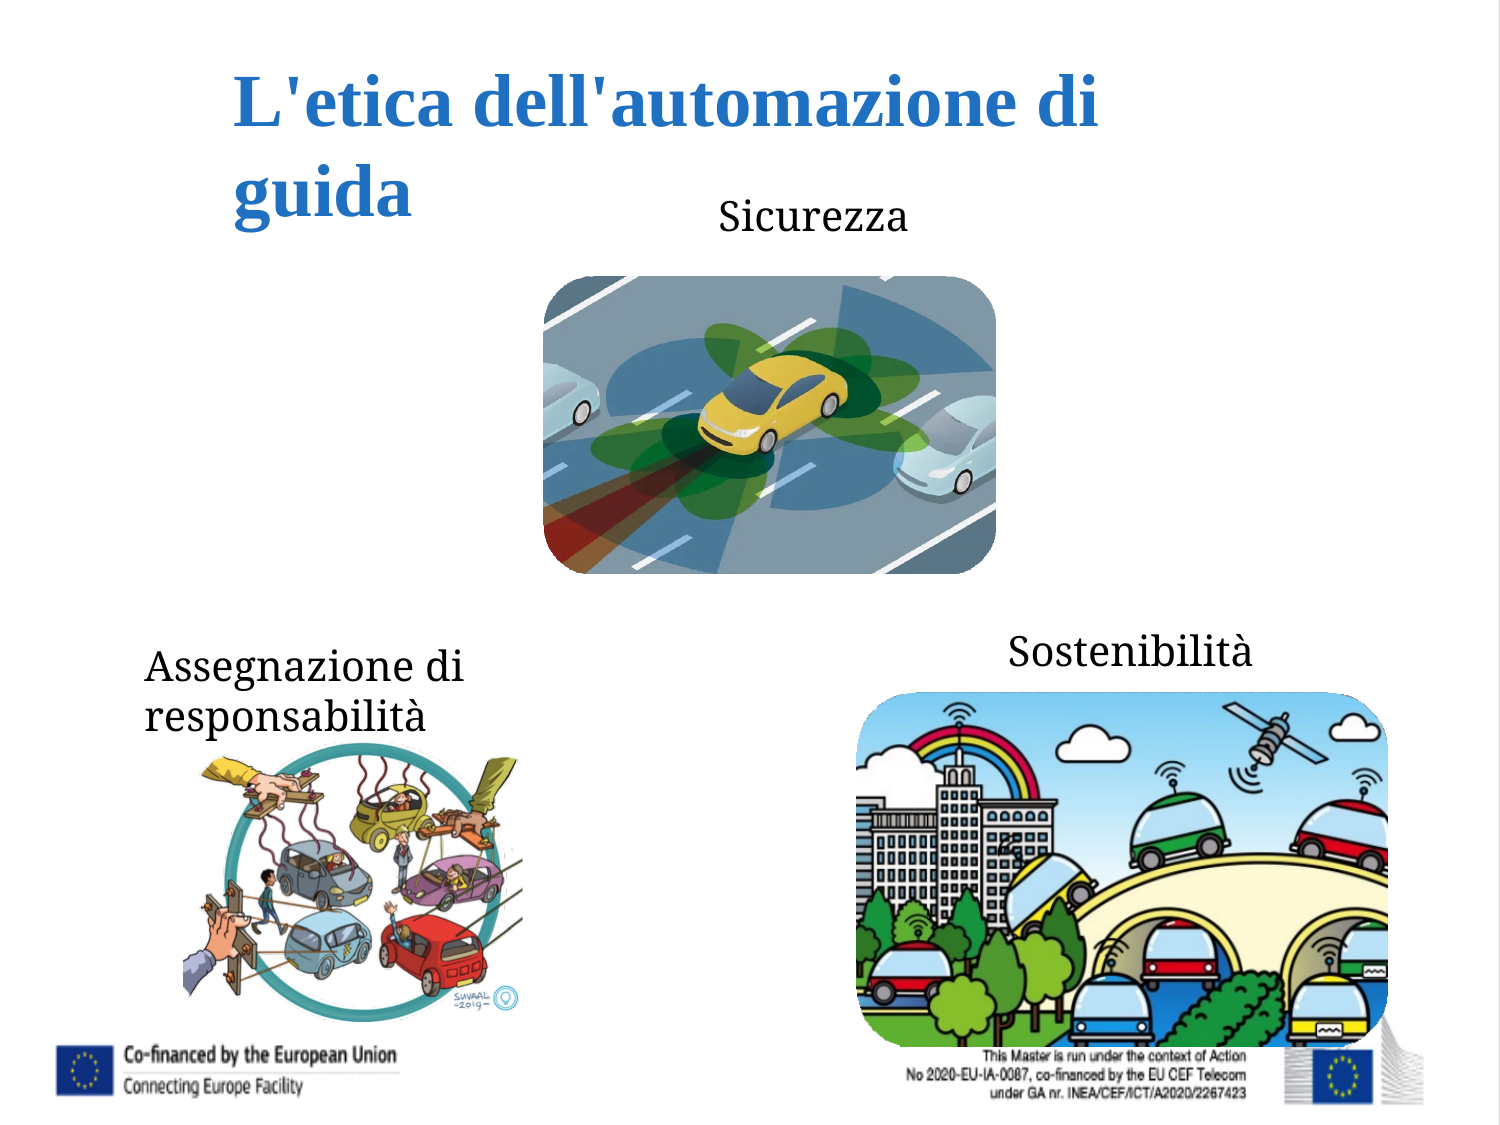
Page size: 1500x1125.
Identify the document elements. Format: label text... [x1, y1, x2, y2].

picture [0, 0, 1500, 1125]
title L'etica dell'automazione di guida [231, 49, 1269, 240]
text_box Sicurezza [716, 187, 925, 240]
text_box Assegnazione di responsabilità [142, 637, 564, 740]
text_box Sostenibilità [1005, 622, 1313, 675]
